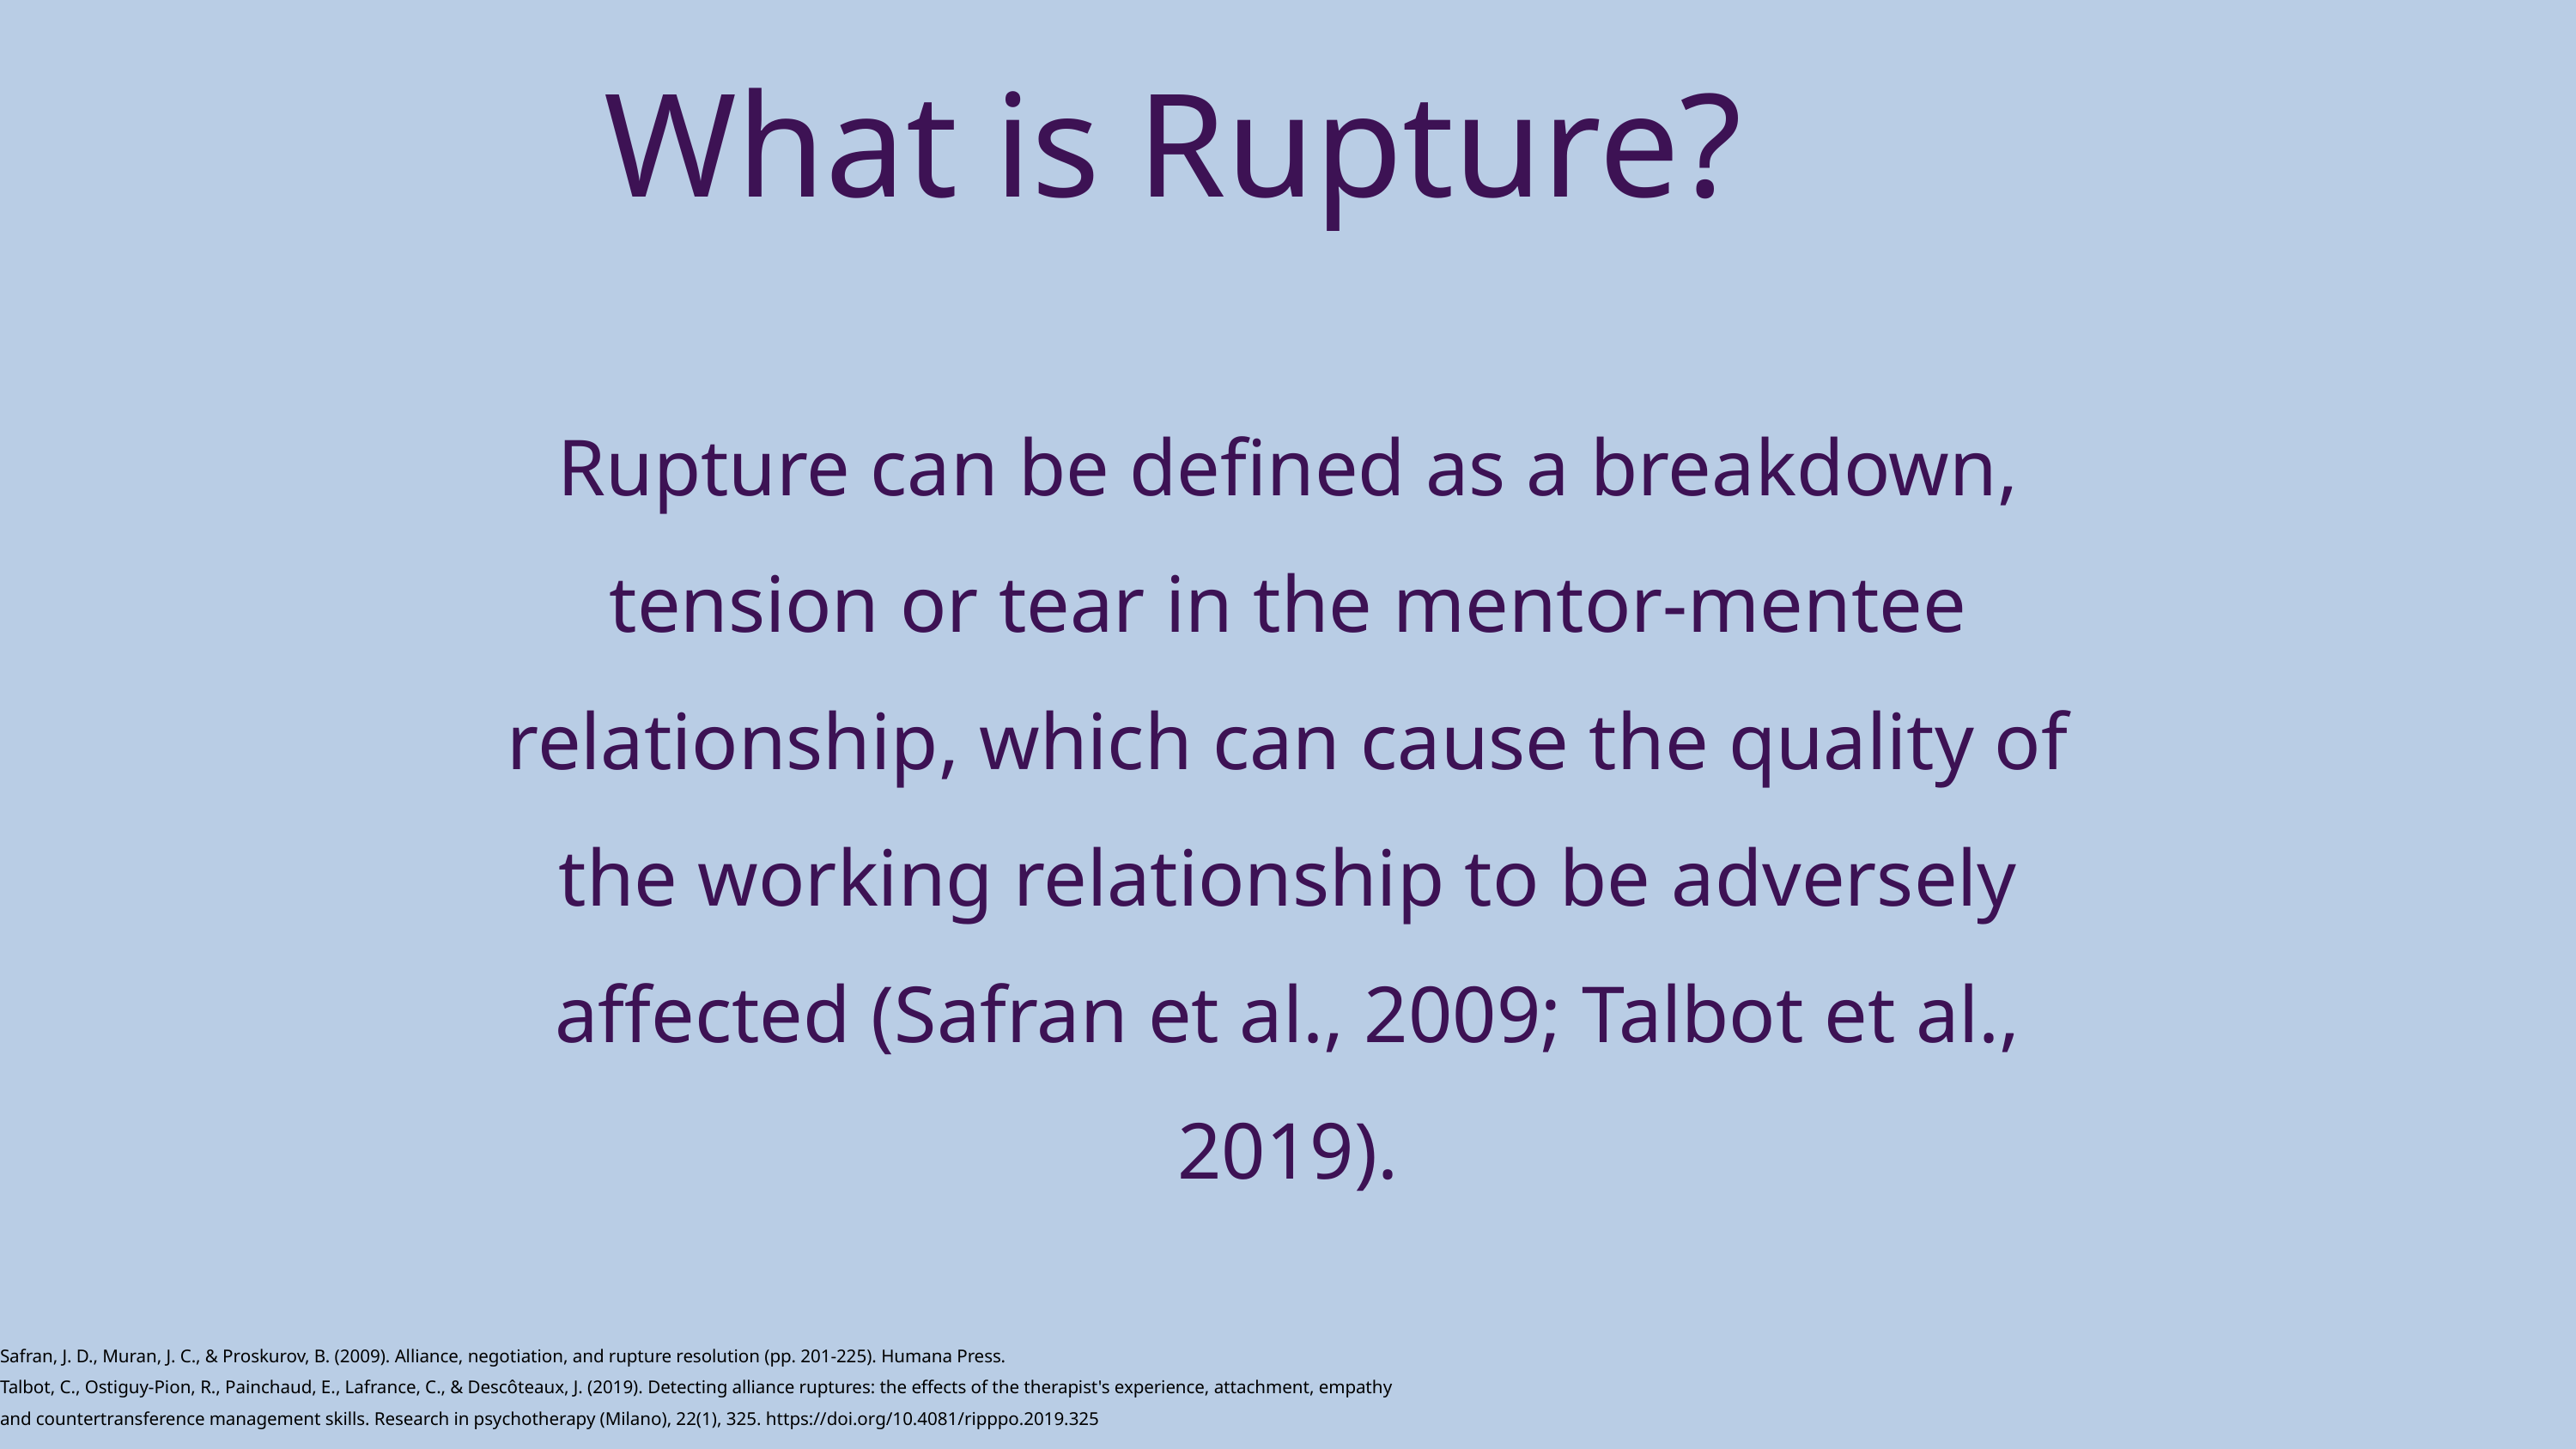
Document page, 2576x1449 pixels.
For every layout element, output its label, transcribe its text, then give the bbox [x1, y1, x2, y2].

text_box Rupture can be defined as a breakdown, tension or tear in the mentor-mentee relationship, which can cause the quality of the working relationship to be adversely affected (Safran et al., 2009; Talbot et al., 2019). [472, 374, 2104, 1195]
title What is Rupture? [604, 72, 1972, 315]
text_box Safran, J. D., Muran, J. C., & Proskurov, B. (2009). Alliance, negotiation, and rupture resolution (pp. 201-225). Humana Press. Talbot, C., Ostiguy-Pion, R., Painchaud, E., Lafrance, C., & Descôteaux, J. (2019). Detecting alliance ruptures: the effects of the therapist's experience, attachment, empathy and countertransference management skills. Research in psychotherapy (Milano), 22(1), 325. https://doi.org/10.4081/ripppo.2019.325 [0, 1334, 1395, 1429]
